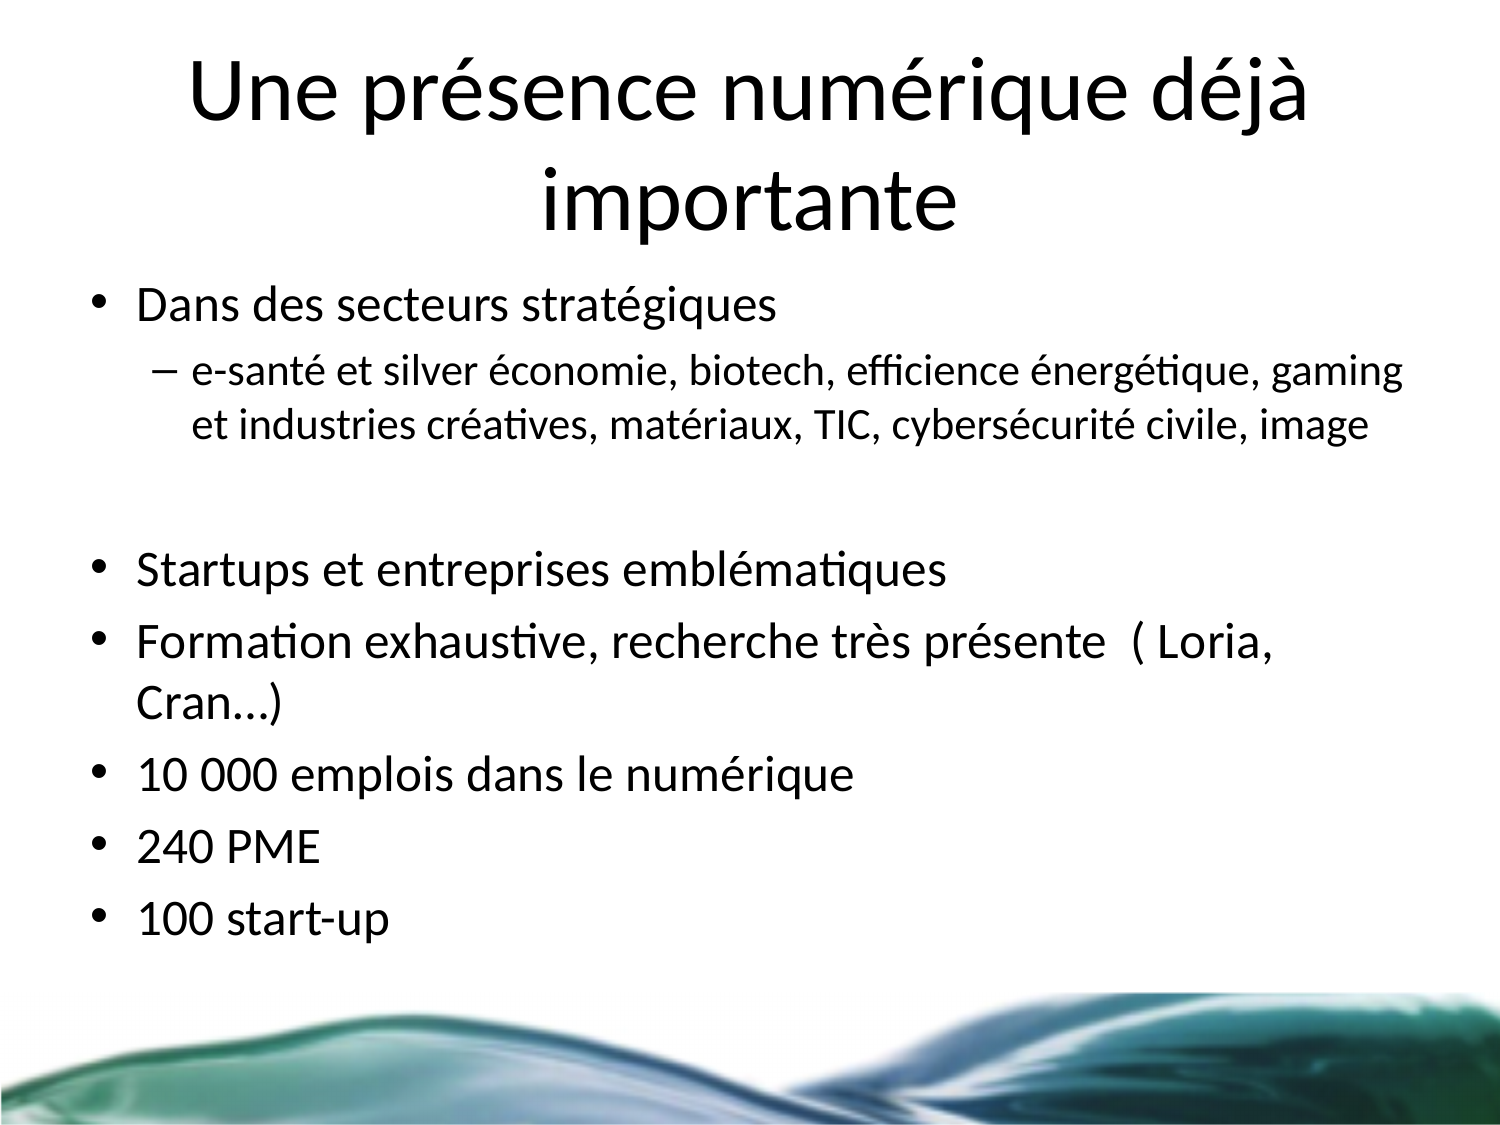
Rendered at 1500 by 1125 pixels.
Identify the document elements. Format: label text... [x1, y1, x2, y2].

title Une présence numérique déjà importante [75, 45, 1425, 233]
picture [0, 992, 1500, 1125]
list Dans des secteurs stratégiques e-santé et silver économie, biotech, efficience énergétique, gaming et industries créatives, matériaux, TIC, cybersécurité civile, image Startups et entreprises emblématiques Formation exhaustive, recherche très présente ( Loria, Cran…) 10 000 emplois dans le numérique 240 PME 100 start-up [75, 262, 1425, 991]
